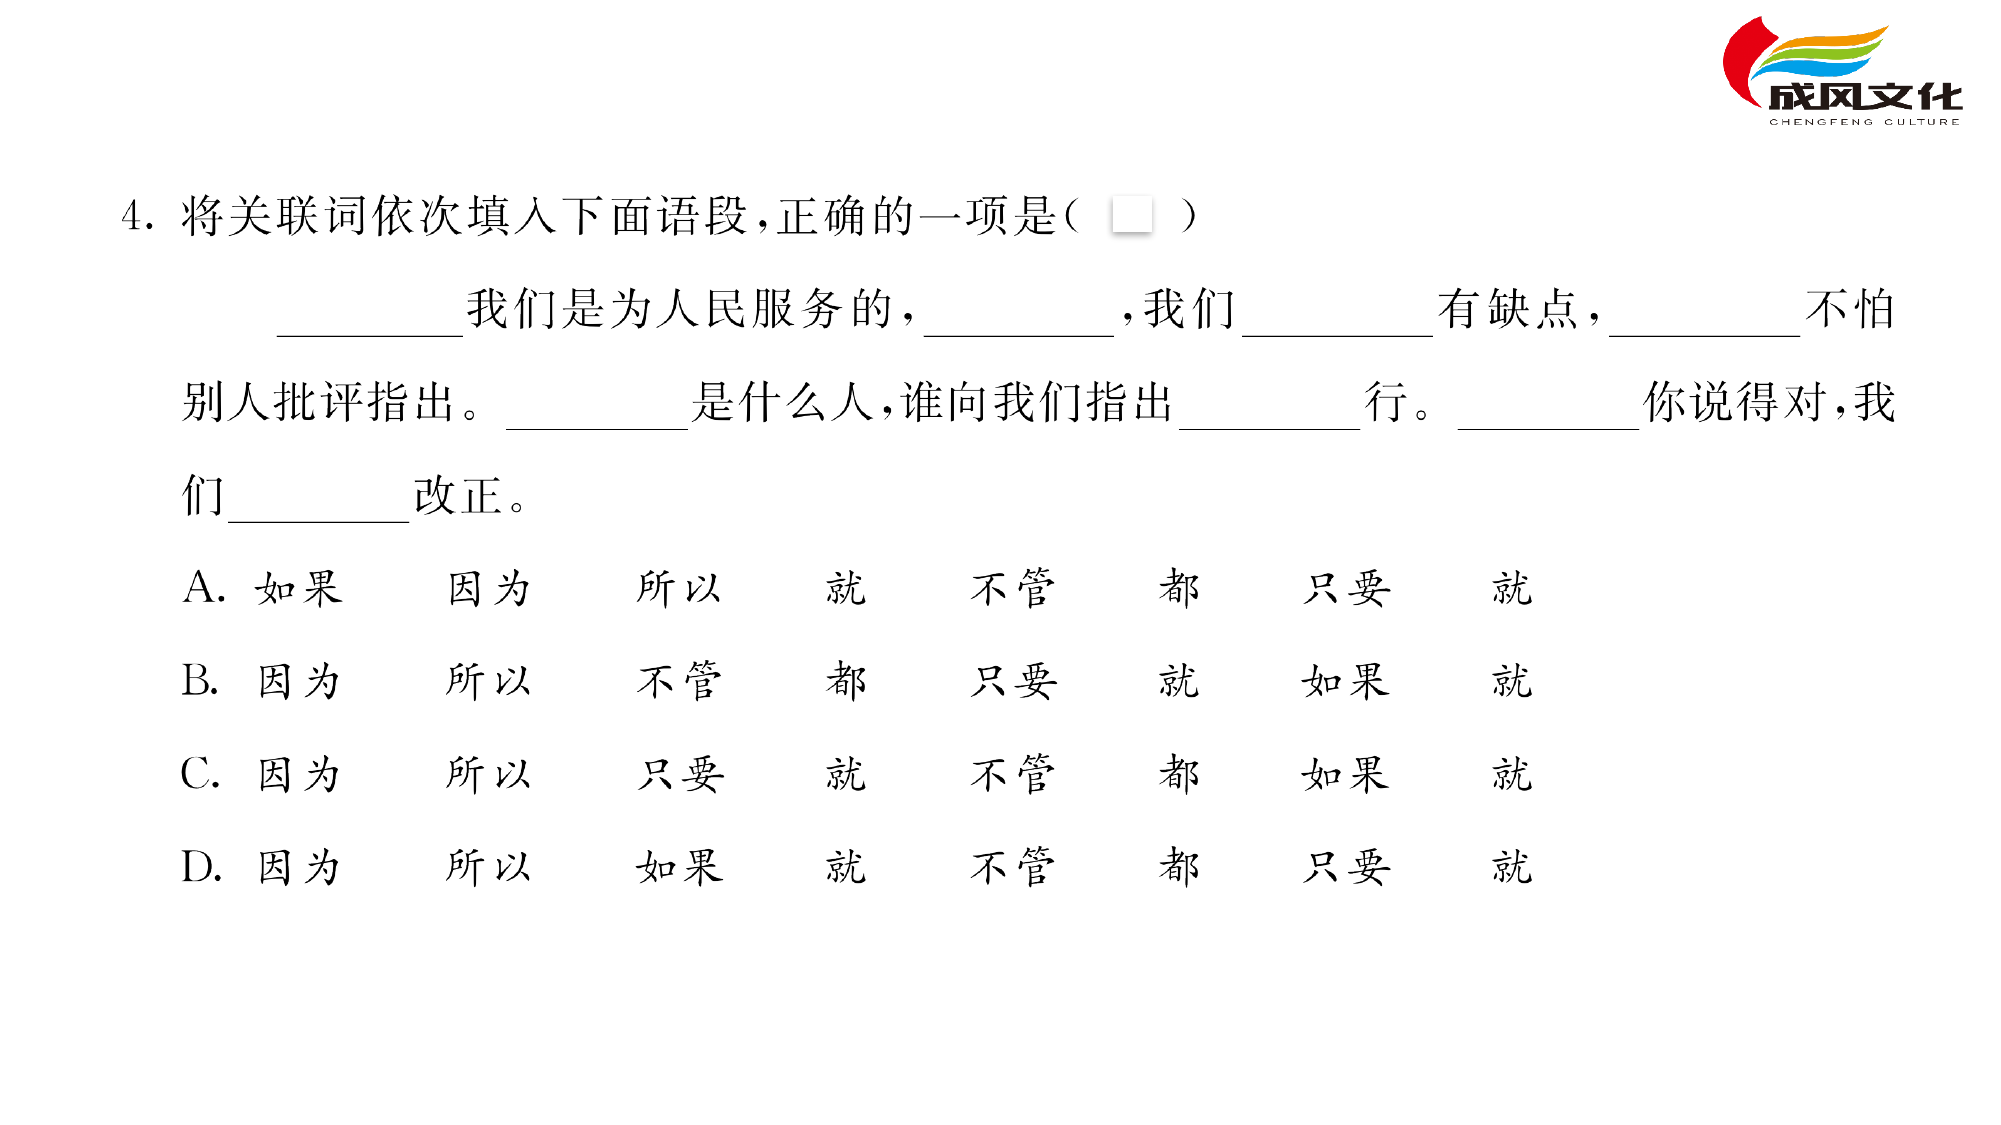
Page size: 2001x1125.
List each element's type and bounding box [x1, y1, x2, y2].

picture [1708, 0, 1986, 136]
picture [117, 176, 2000, 911]
